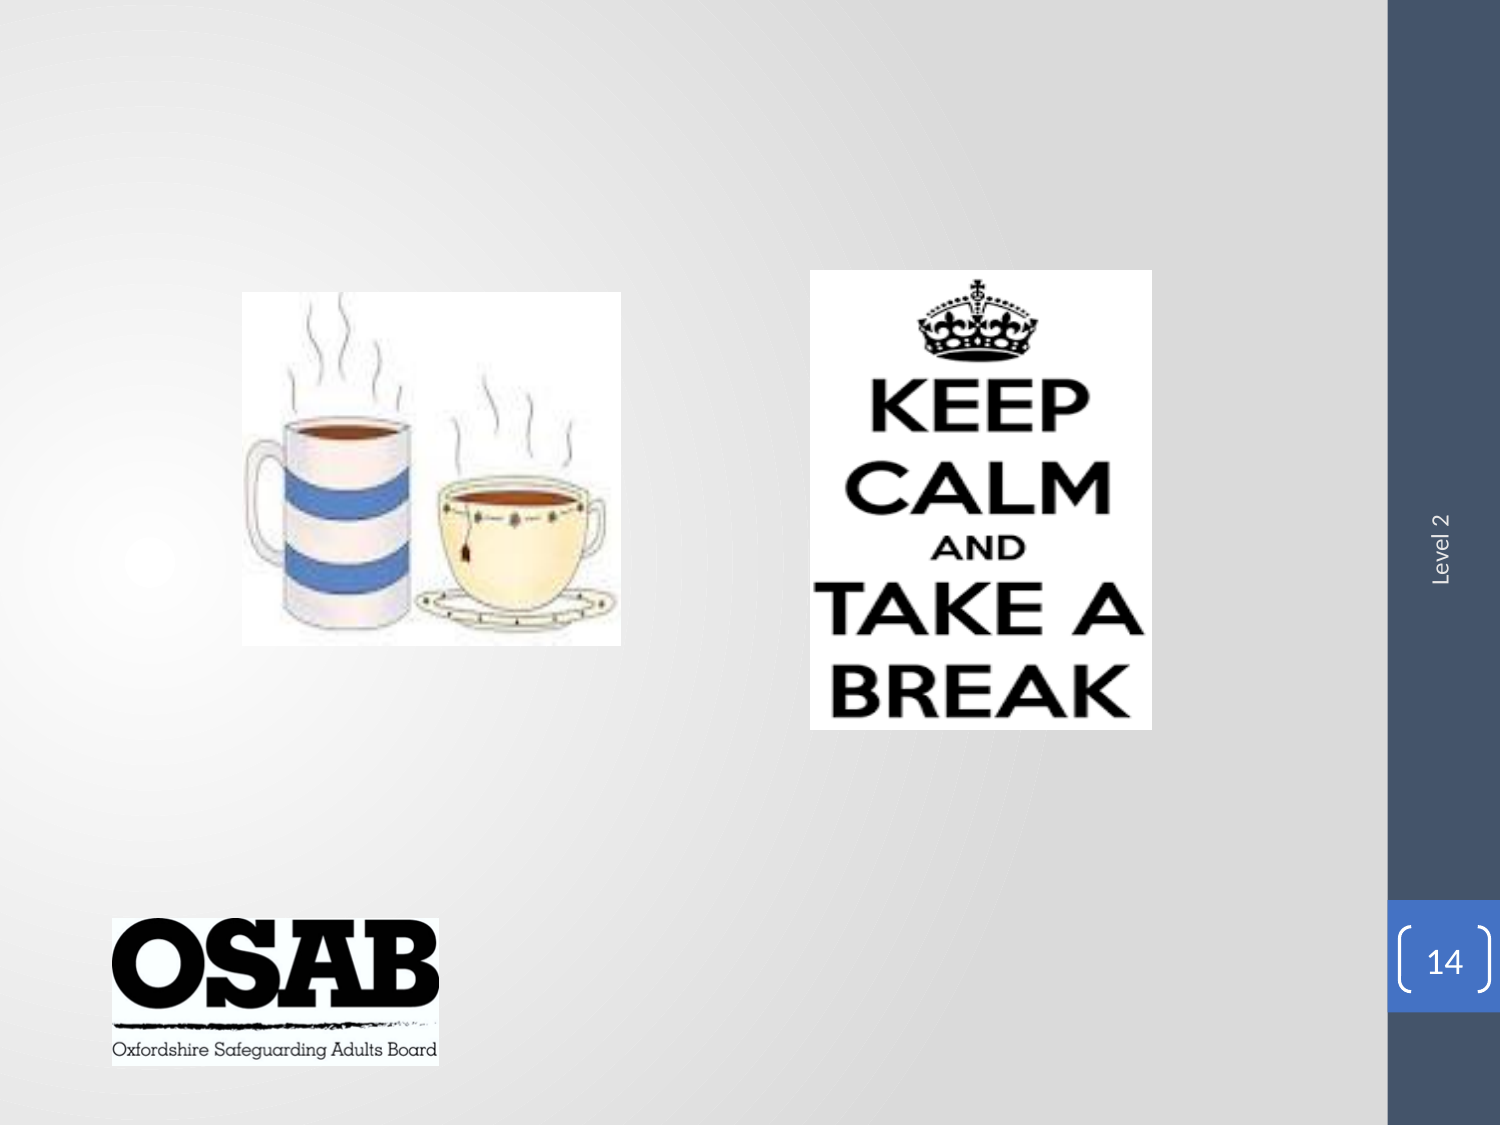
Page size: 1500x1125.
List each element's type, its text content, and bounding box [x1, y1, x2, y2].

slide_number 14 [1397, 925, 1492, 994]
picture [241, 291, 621, 646]
picture [809, 269, 1153, 731]
picture [111, 917, 439, 1066]
footer Level 2 [1408, 500, 1469, 889]
